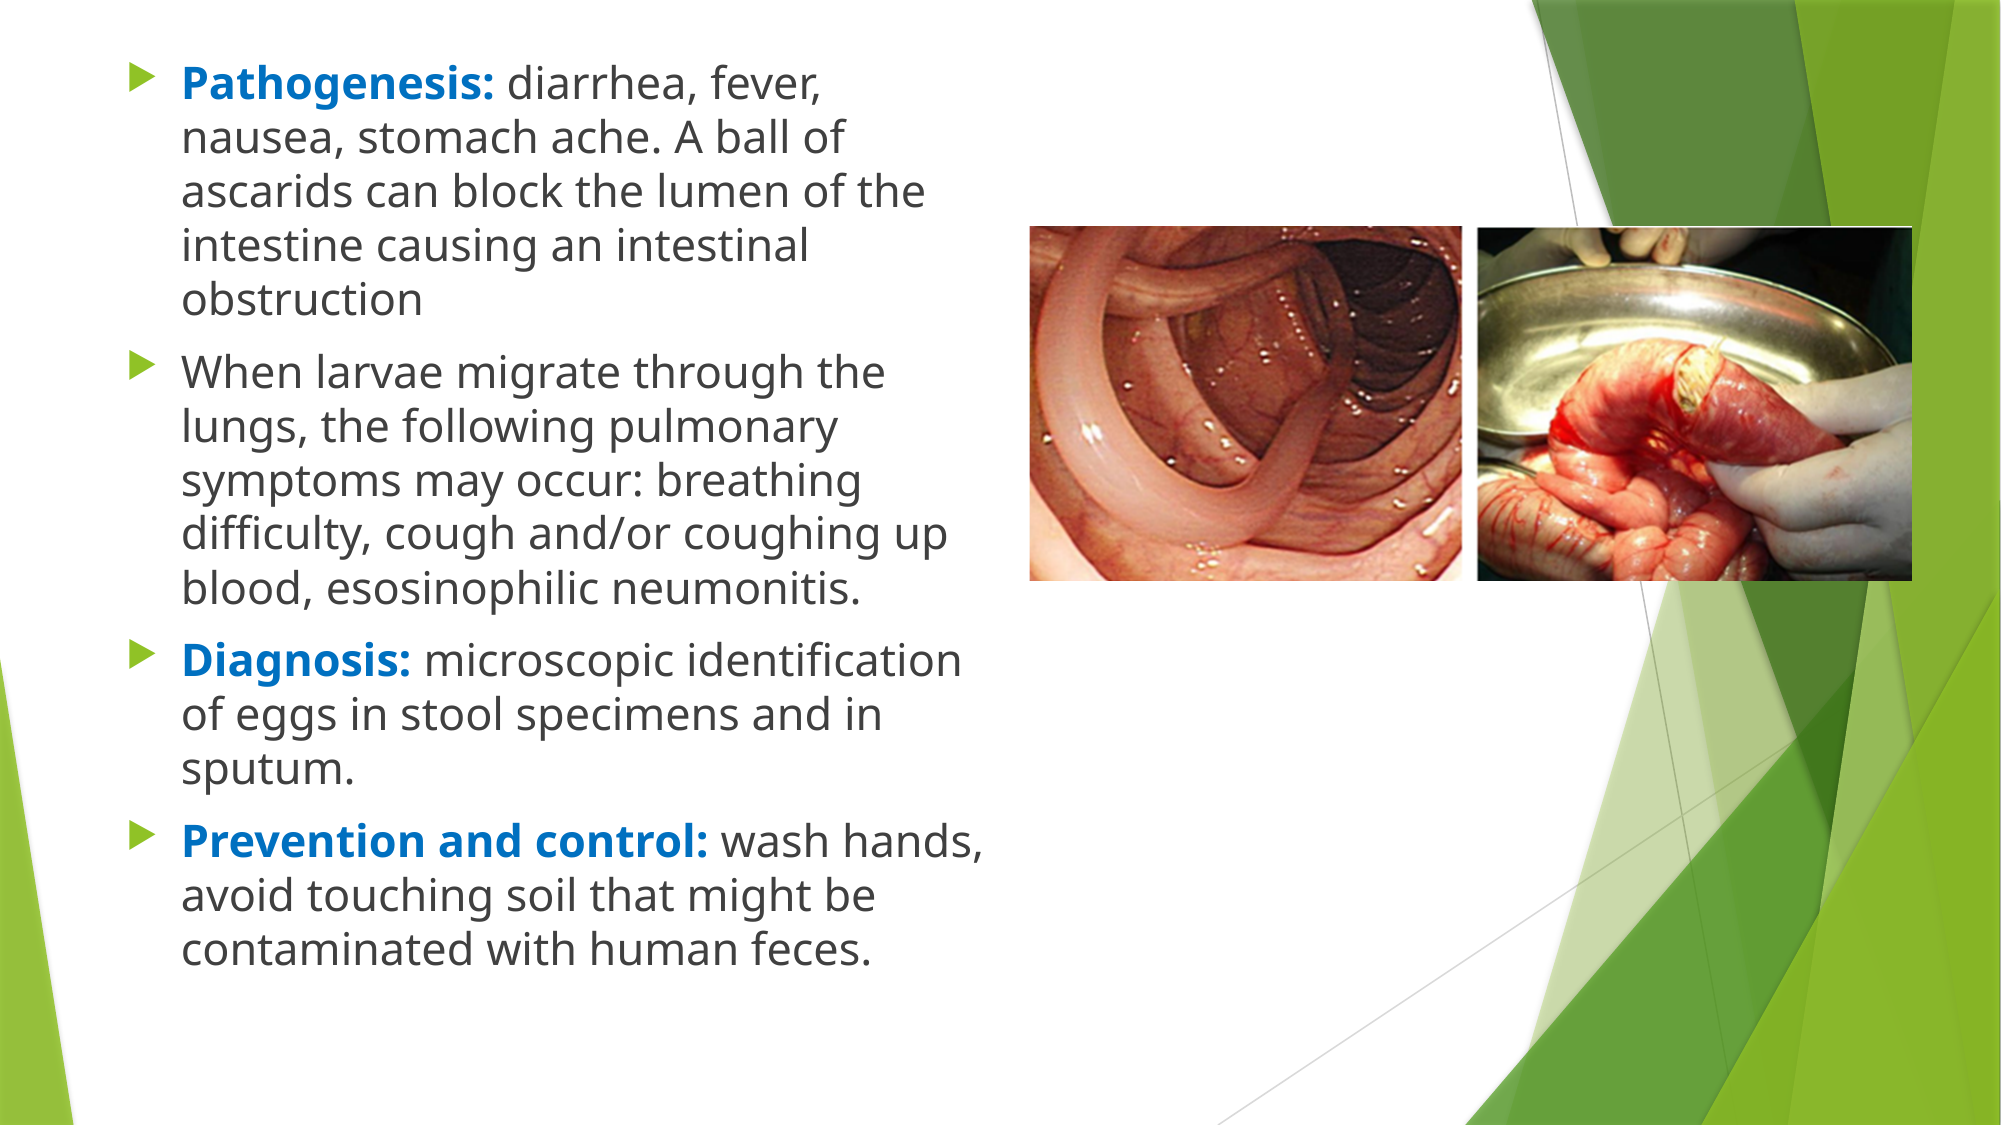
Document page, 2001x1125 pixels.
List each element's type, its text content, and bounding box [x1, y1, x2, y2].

picture [1028, 225, 1917, 582]
list Pathogenesis: diarrhea, fever, nausea, stomach ache. A ball of ascarids can block the lumen of the intestine causing an intestinal obstruction When larvae migrate through the lungs, the following pulmonary symptoms may occur: breathing difficulty, cough and/or coughing up blood, esosinophilic neumonitis. Diagnosis: microscopic identification of eggs in stool specimens and in sputum. Prevention and control: wash hands, avoid touching soil that might be contaminated with human feces. [111, 47, 1008, 992]
